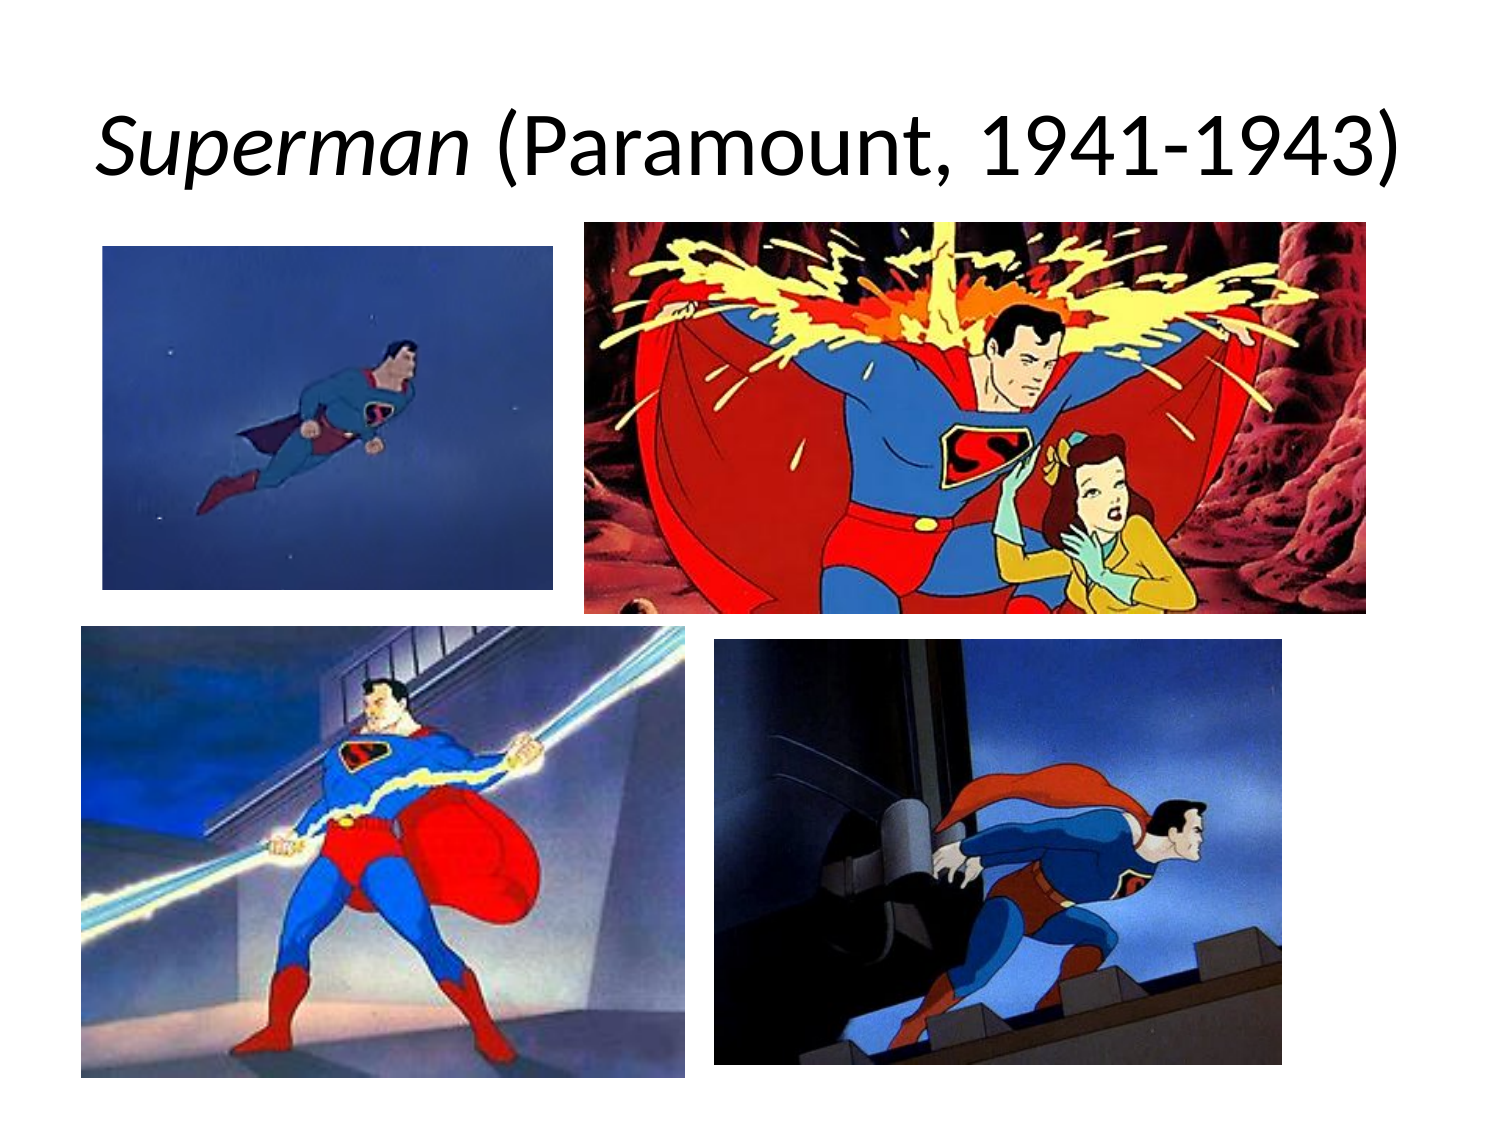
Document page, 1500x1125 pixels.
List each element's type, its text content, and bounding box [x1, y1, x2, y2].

title Superman (Paramount, 1941-1943) [75, 45, 1425, 233]
picture [714, 639, 1282, 1066]
picture [584, 222, 1367, 614]
picture [102, 246, 554, 590]
picture [81, 626, 685, 1078]
